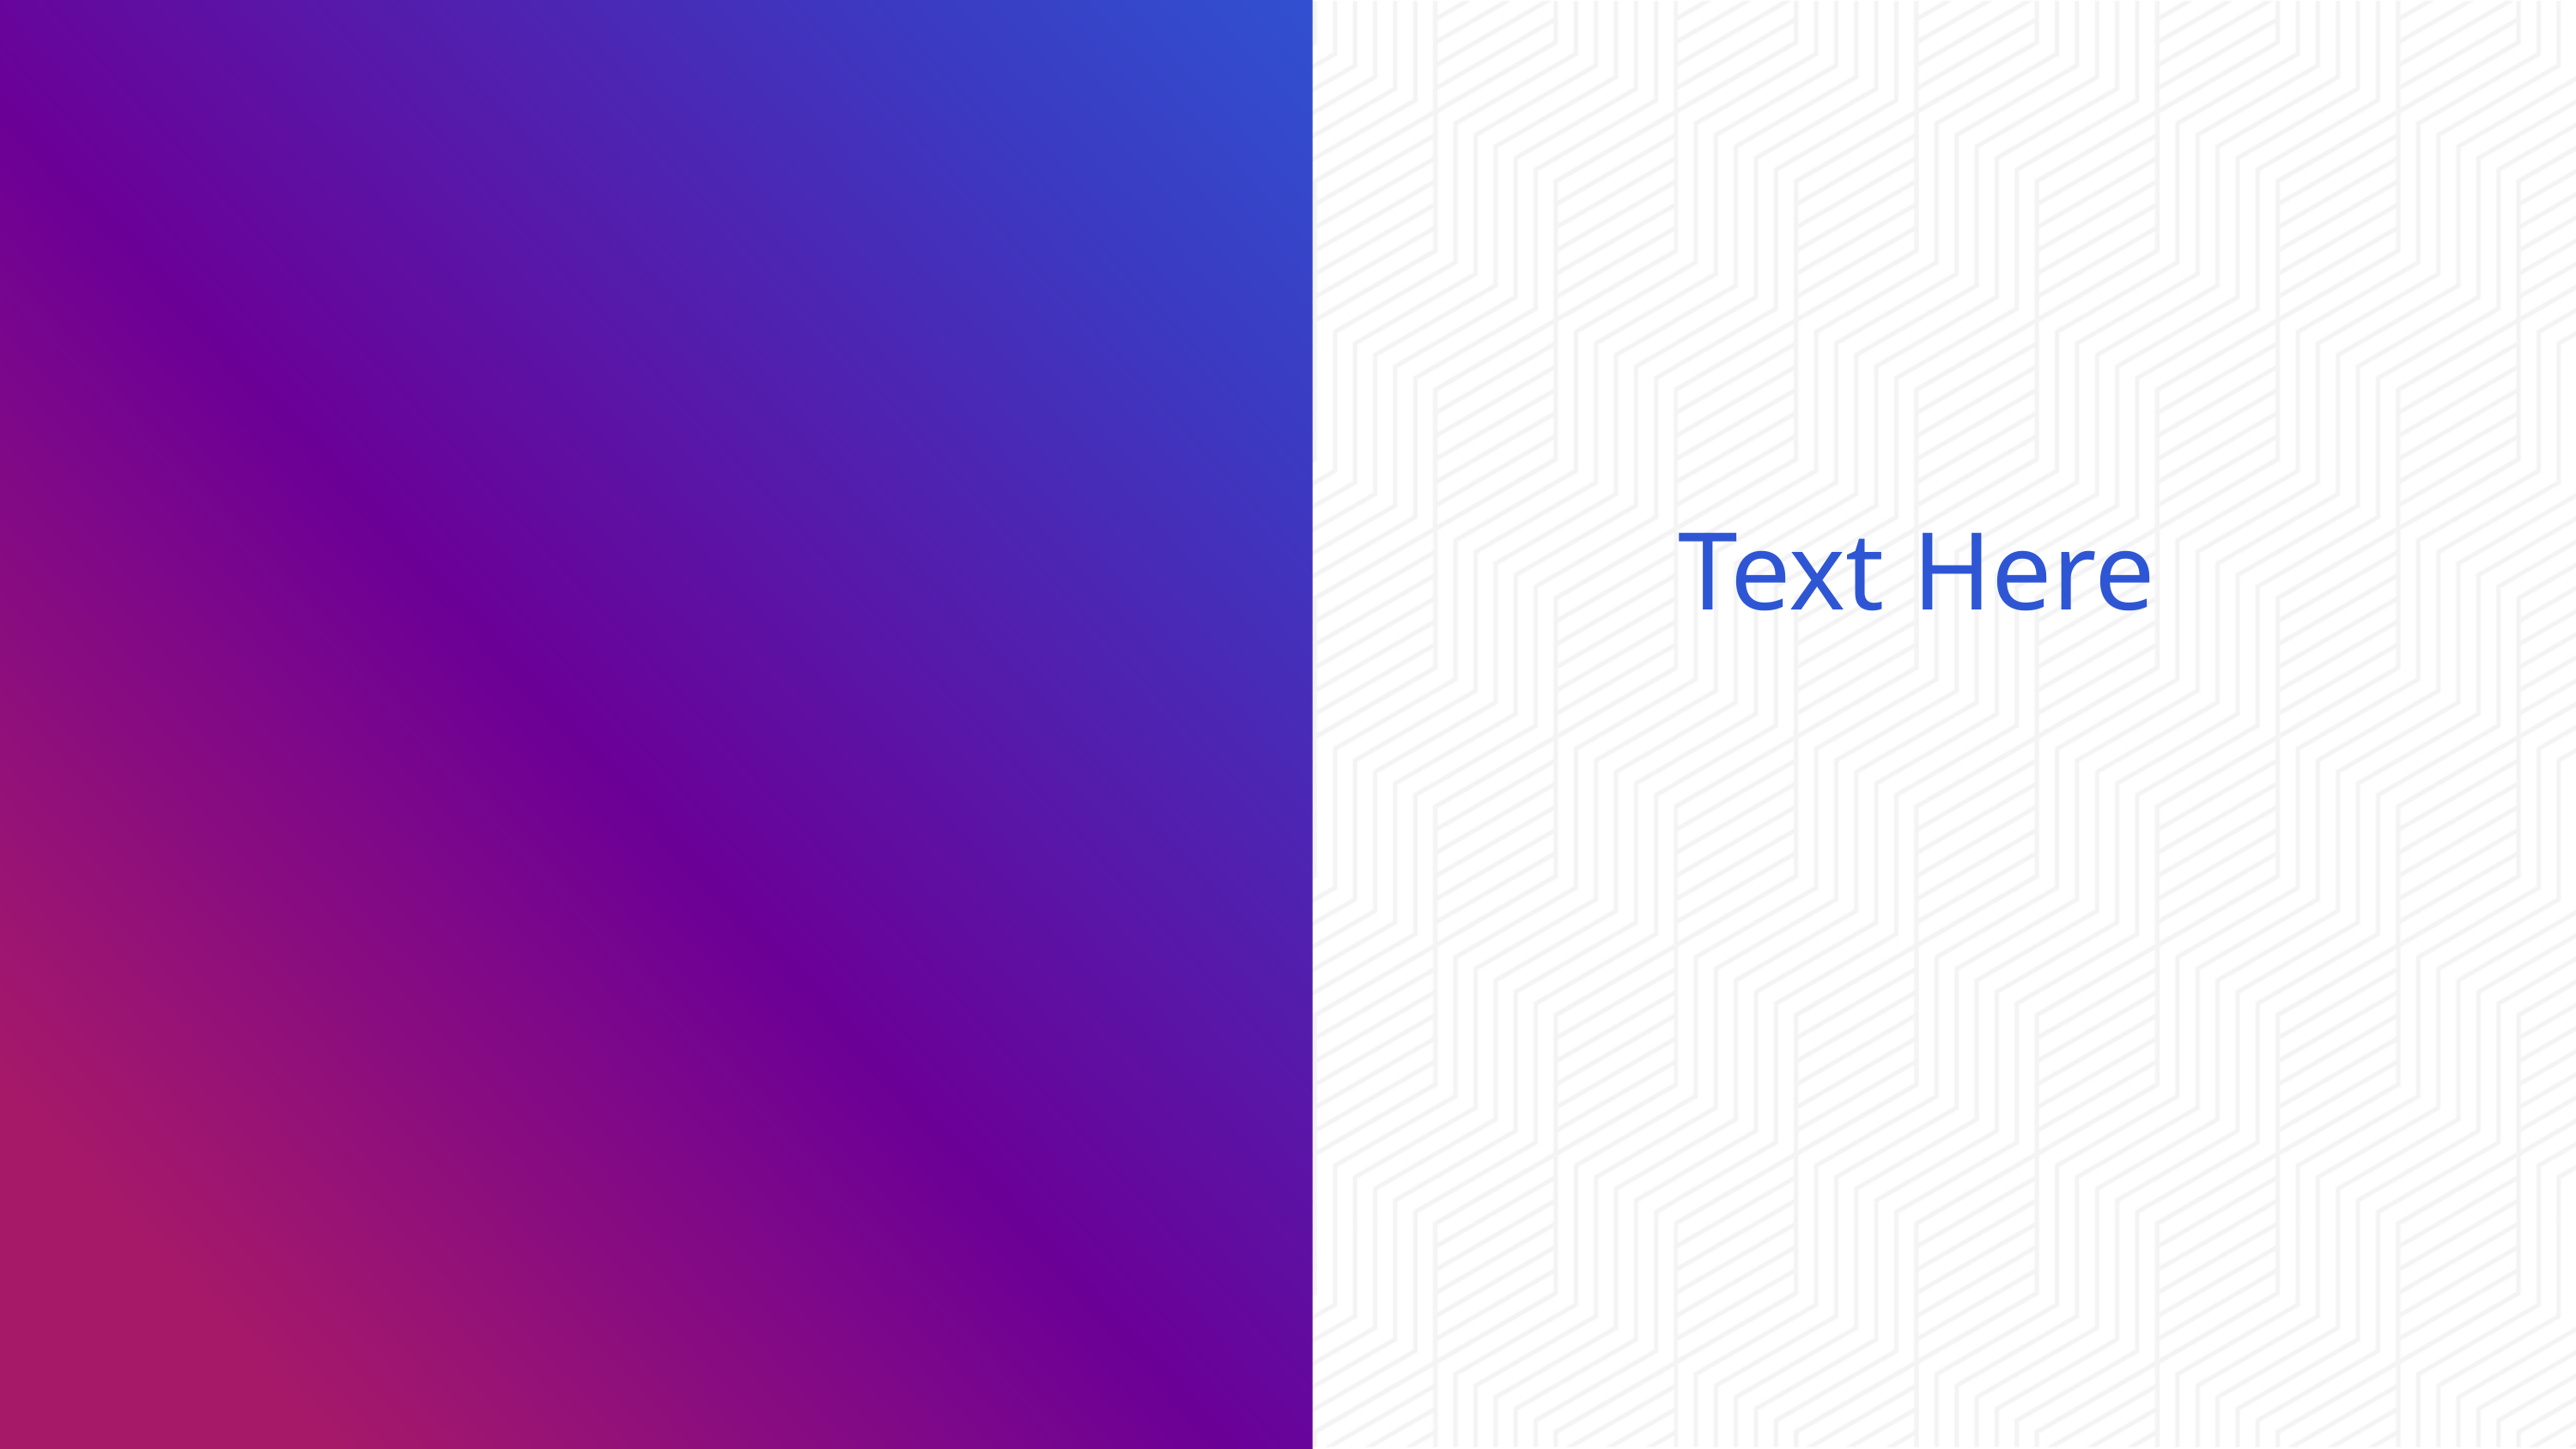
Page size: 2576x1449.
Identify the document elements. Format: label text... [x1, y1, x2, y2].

text_box [1313, 0, 2576, 1449]
text_box Text Here [1402, 502, 2432, 632]
text_box [0, 0, 1313, 1449]
